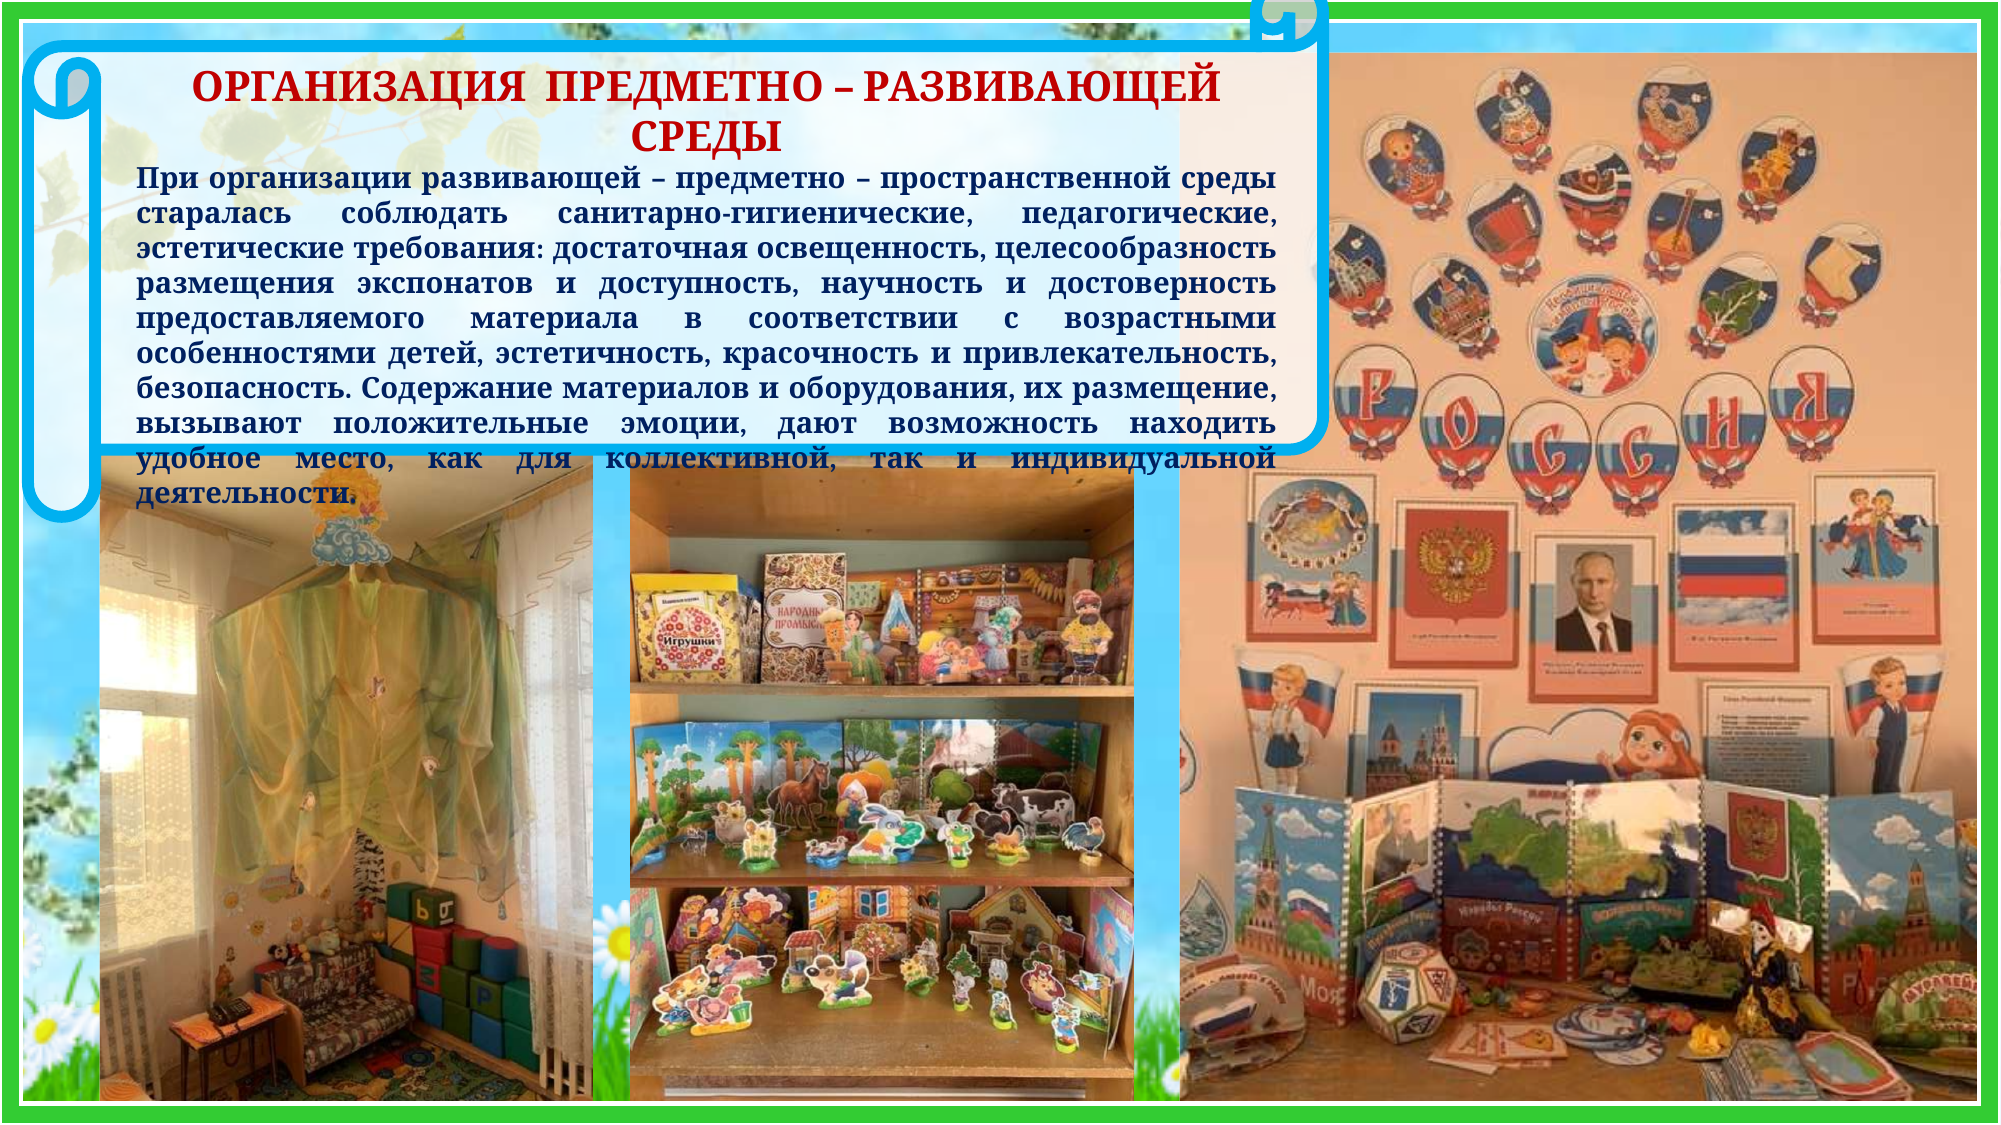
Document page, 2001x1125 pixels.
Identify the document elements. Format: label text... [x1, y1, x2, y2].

picture [22, 22, 1249, 69]
picture [35, 111, 88, 290]
picture [1330, 22, 1978, 52]
text_box [0, 0, 1256, 900]
text_box [1323, 0, 2000, 178]
text_box [26, 79, 121, 518]
picture [68, 70, 88, 106]
text_box [583, 0, 1325, 178]
picture [35, 53, 583, 290]
text_box ОРГАНИЗАЦИЯ ПРЕДМЕТНО – РАЗВИВАЮЩЕЙ СРЕДЫ При организации развивающей – предметно – пространственной среды старалась соблюдать санитарно-гигиенические, педагогические, эстетические требования: достаточная освещенность, целесообразность размещения экспонатов и доступность, научность и достоверность предоставляемого материала в соответствии с возрастными особенностями детей, эстетичность, красочность и привлекательность, безопасность. Содержание материалов и оборудования, их размещение, вызывают положительные эмоции, дают возможность находить удобное место, как для коллективной, так и индивидуальной деятельности. [121, 52, 1293, 530]
picture [0, 0, 2001, 1125]
picture [1053, 178, 1316, 443]
